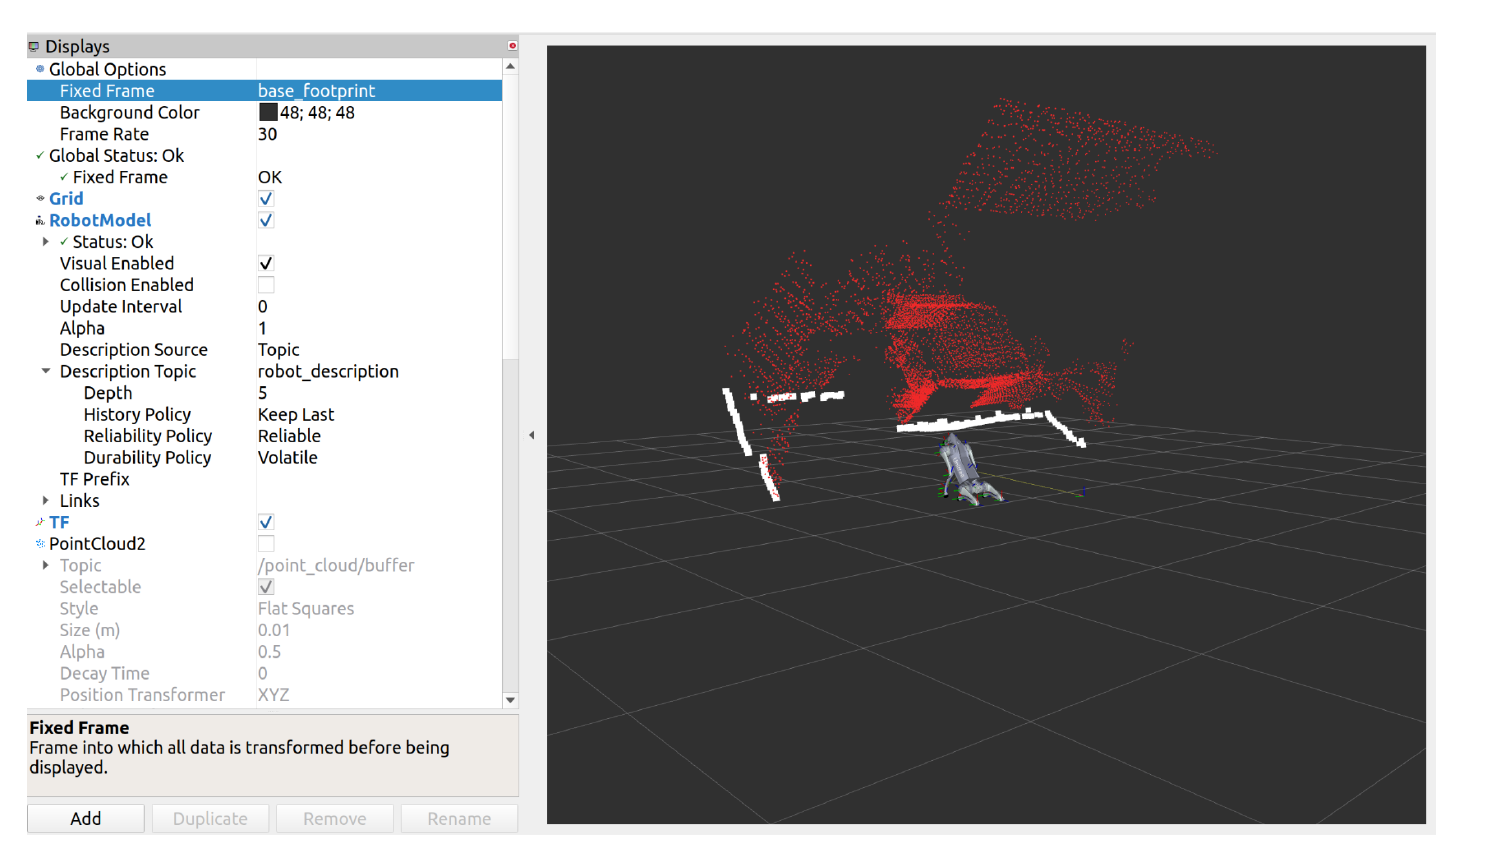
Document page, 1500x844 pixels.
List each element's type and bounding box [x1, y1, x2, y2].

picture [26, 32, 1436, 835]
